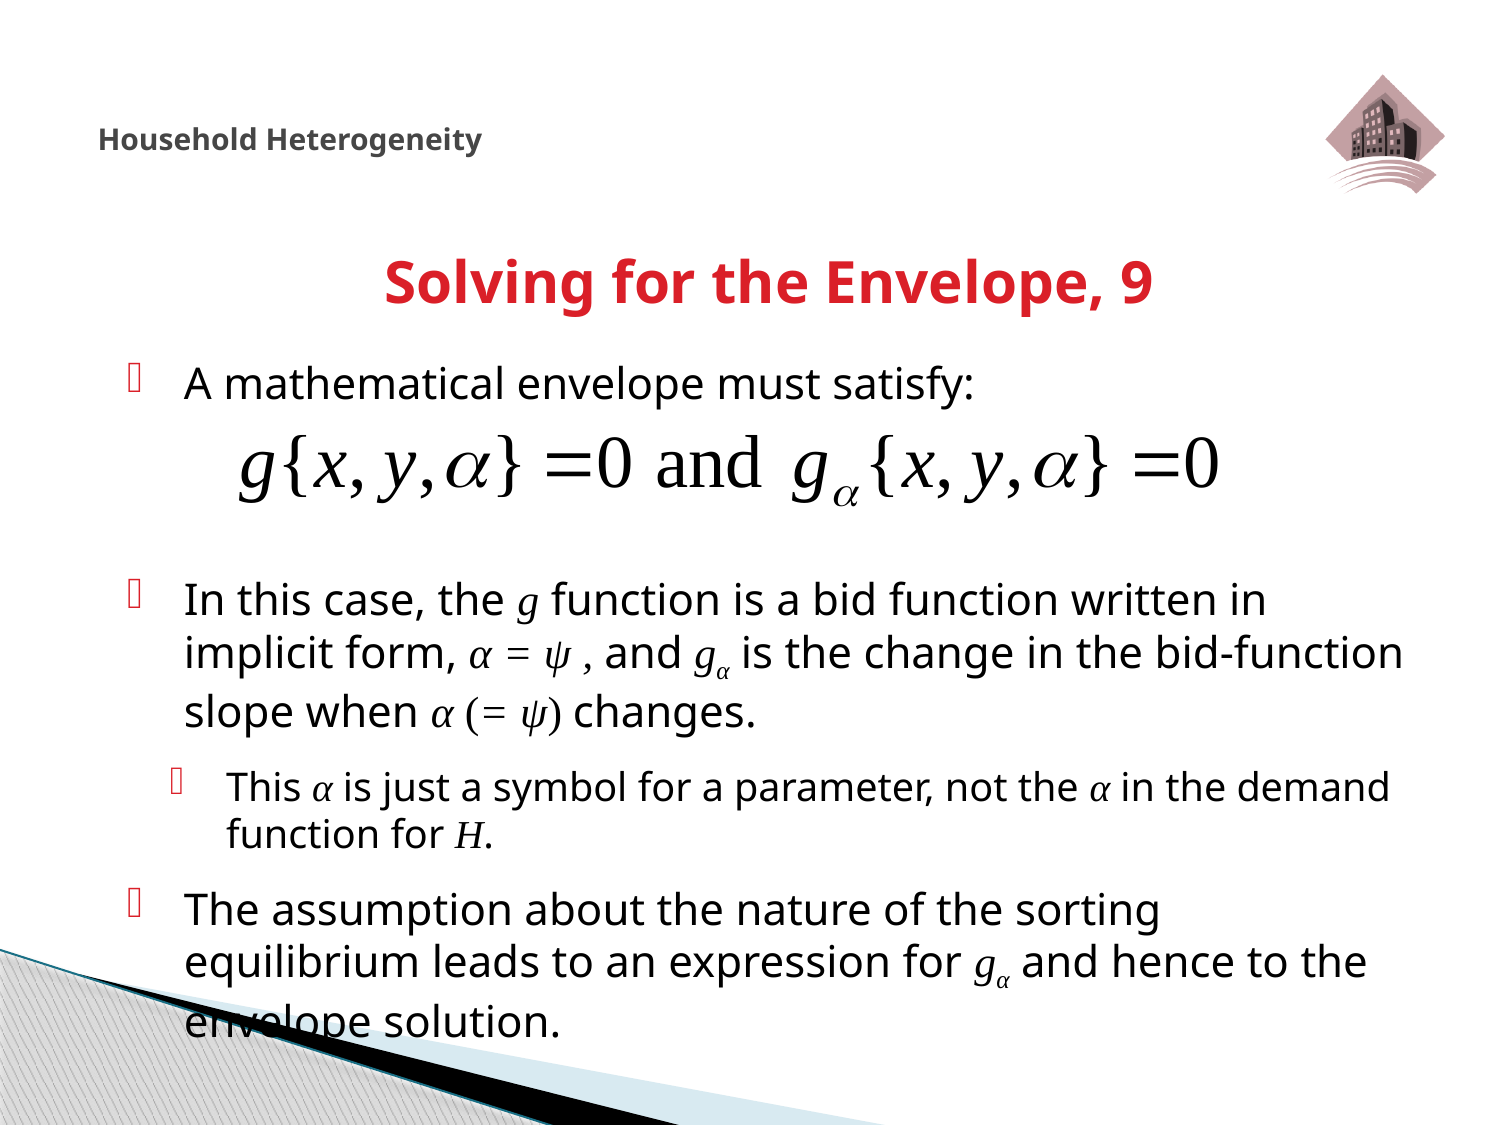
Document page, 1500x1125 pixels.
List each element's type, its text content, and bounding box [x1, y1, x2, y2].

list Solving for the Envelope, 9 A mathematical envelope must satisfy: In this case, the g function is a bid function written in implicit form, α = ψ , and gα is the change in the bid-function slope when α (= ψ) changes. This α is just a symbol for a parameter, not the α in the demand function for H. The assumption about the nature of the sorting equilibrium leads to an expression for gα and hence to the envelope solution. [75, 237, 1425, 1100]
title Household Heterogeneity [75, 112, 1319, 200]
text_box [224, 412, 1234, 526]
picture [1324, 74, 1445, 194]
